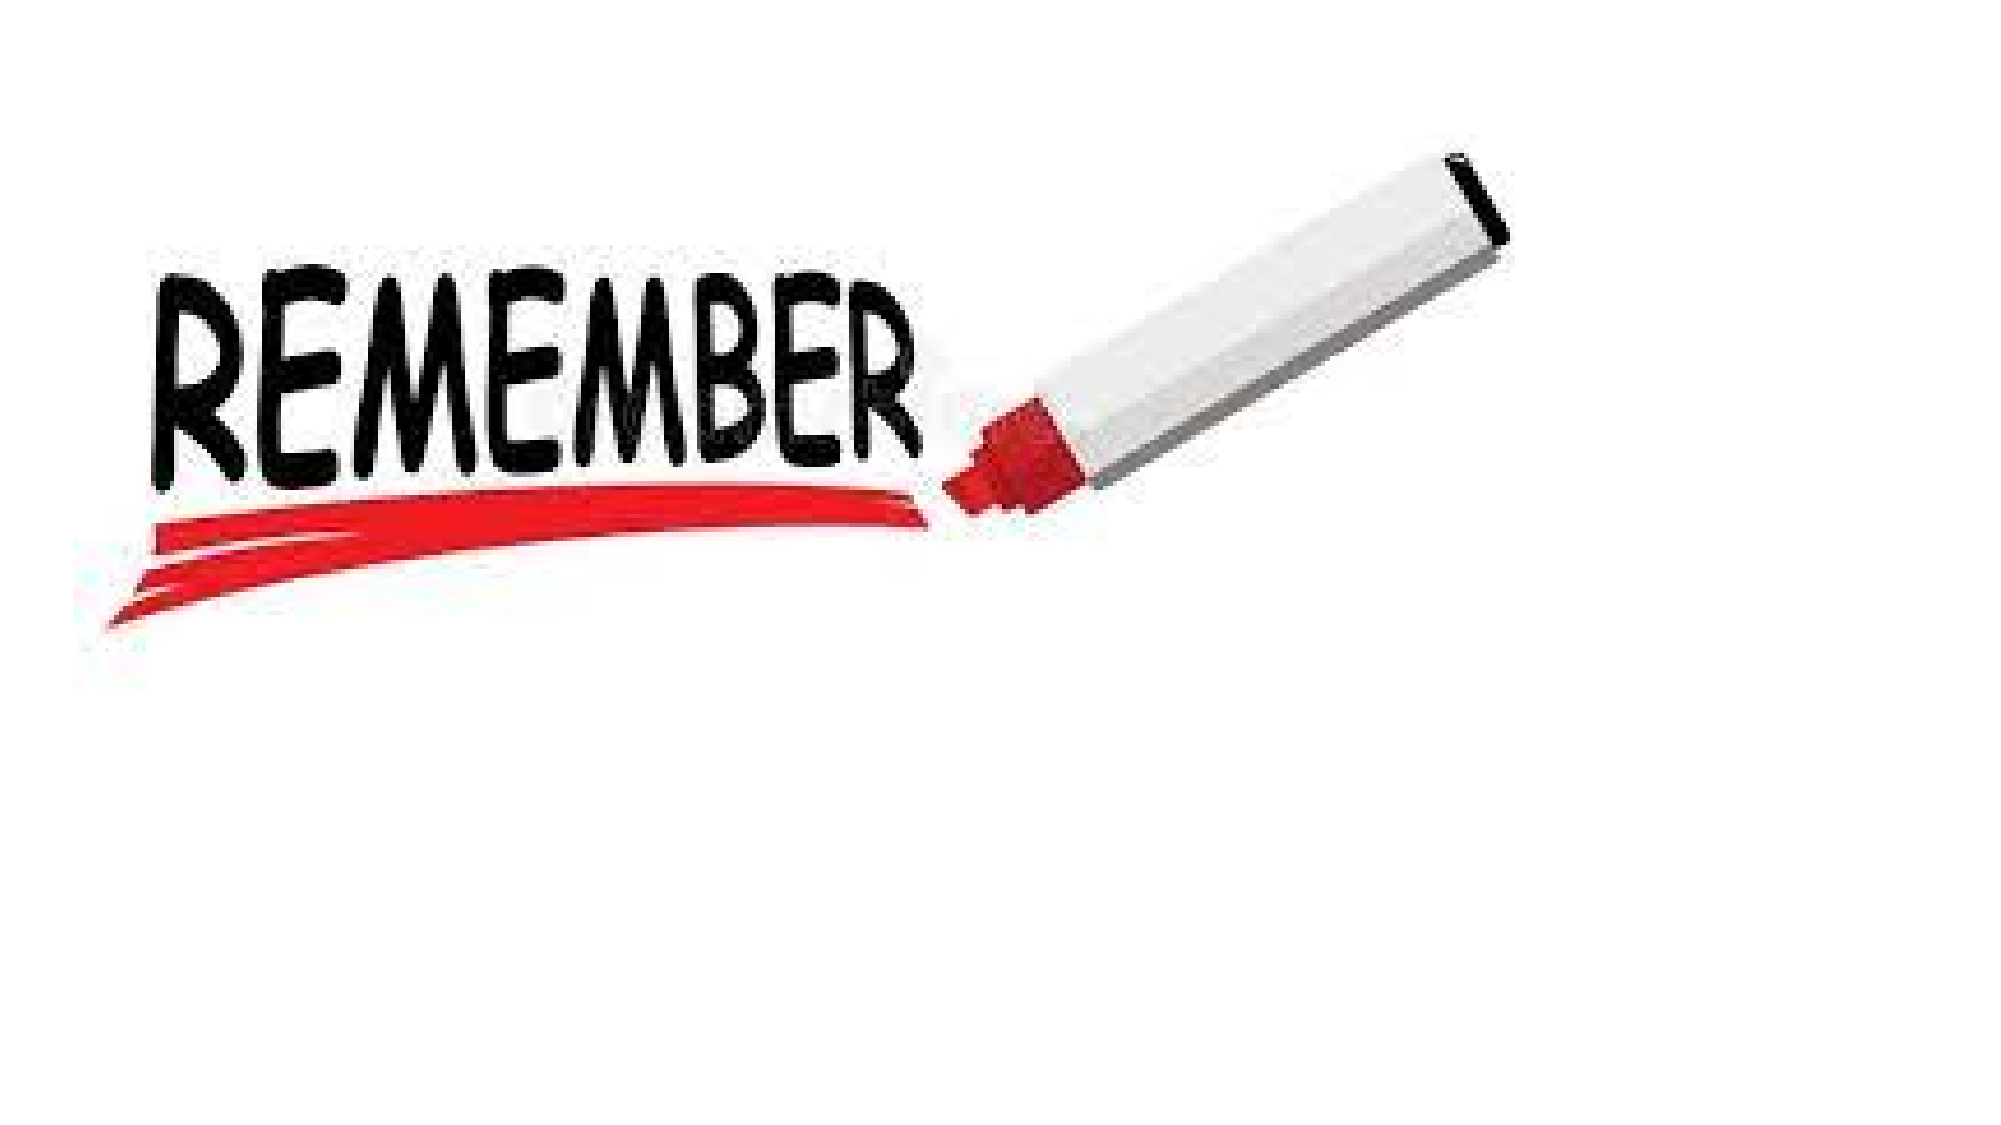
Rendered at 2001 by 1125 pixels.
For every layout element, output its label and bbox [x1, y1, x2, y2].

picture [73, 24, 1543, 759]
